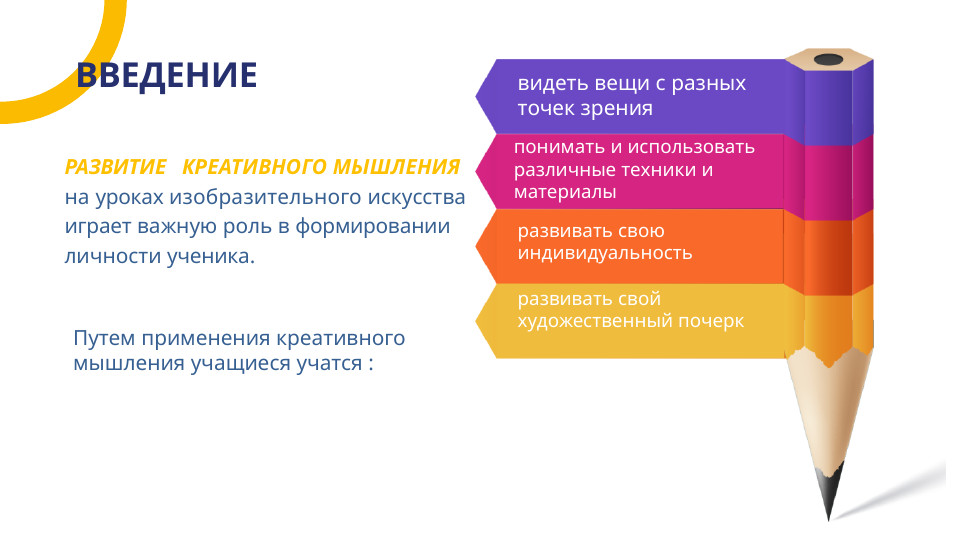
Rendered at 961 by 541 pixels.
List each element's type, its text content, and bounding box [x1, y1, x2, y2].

text_box РАЗВИТИЕ КРЕАТИВНОГО МЫШЛЕНИЯ на уроках изобразительного искусства играет важную роль в формировании личности ученика. [62, 148, 398, 299]
text_box Путем применения креативного мышления учащиеся учатся : [58, 317, 398, 407]
picture [403, 0, 947, 541]
text_box [90, 0, 127, 50]
title ВВЕДЕНИЕ [0, 50, 398, 144]
